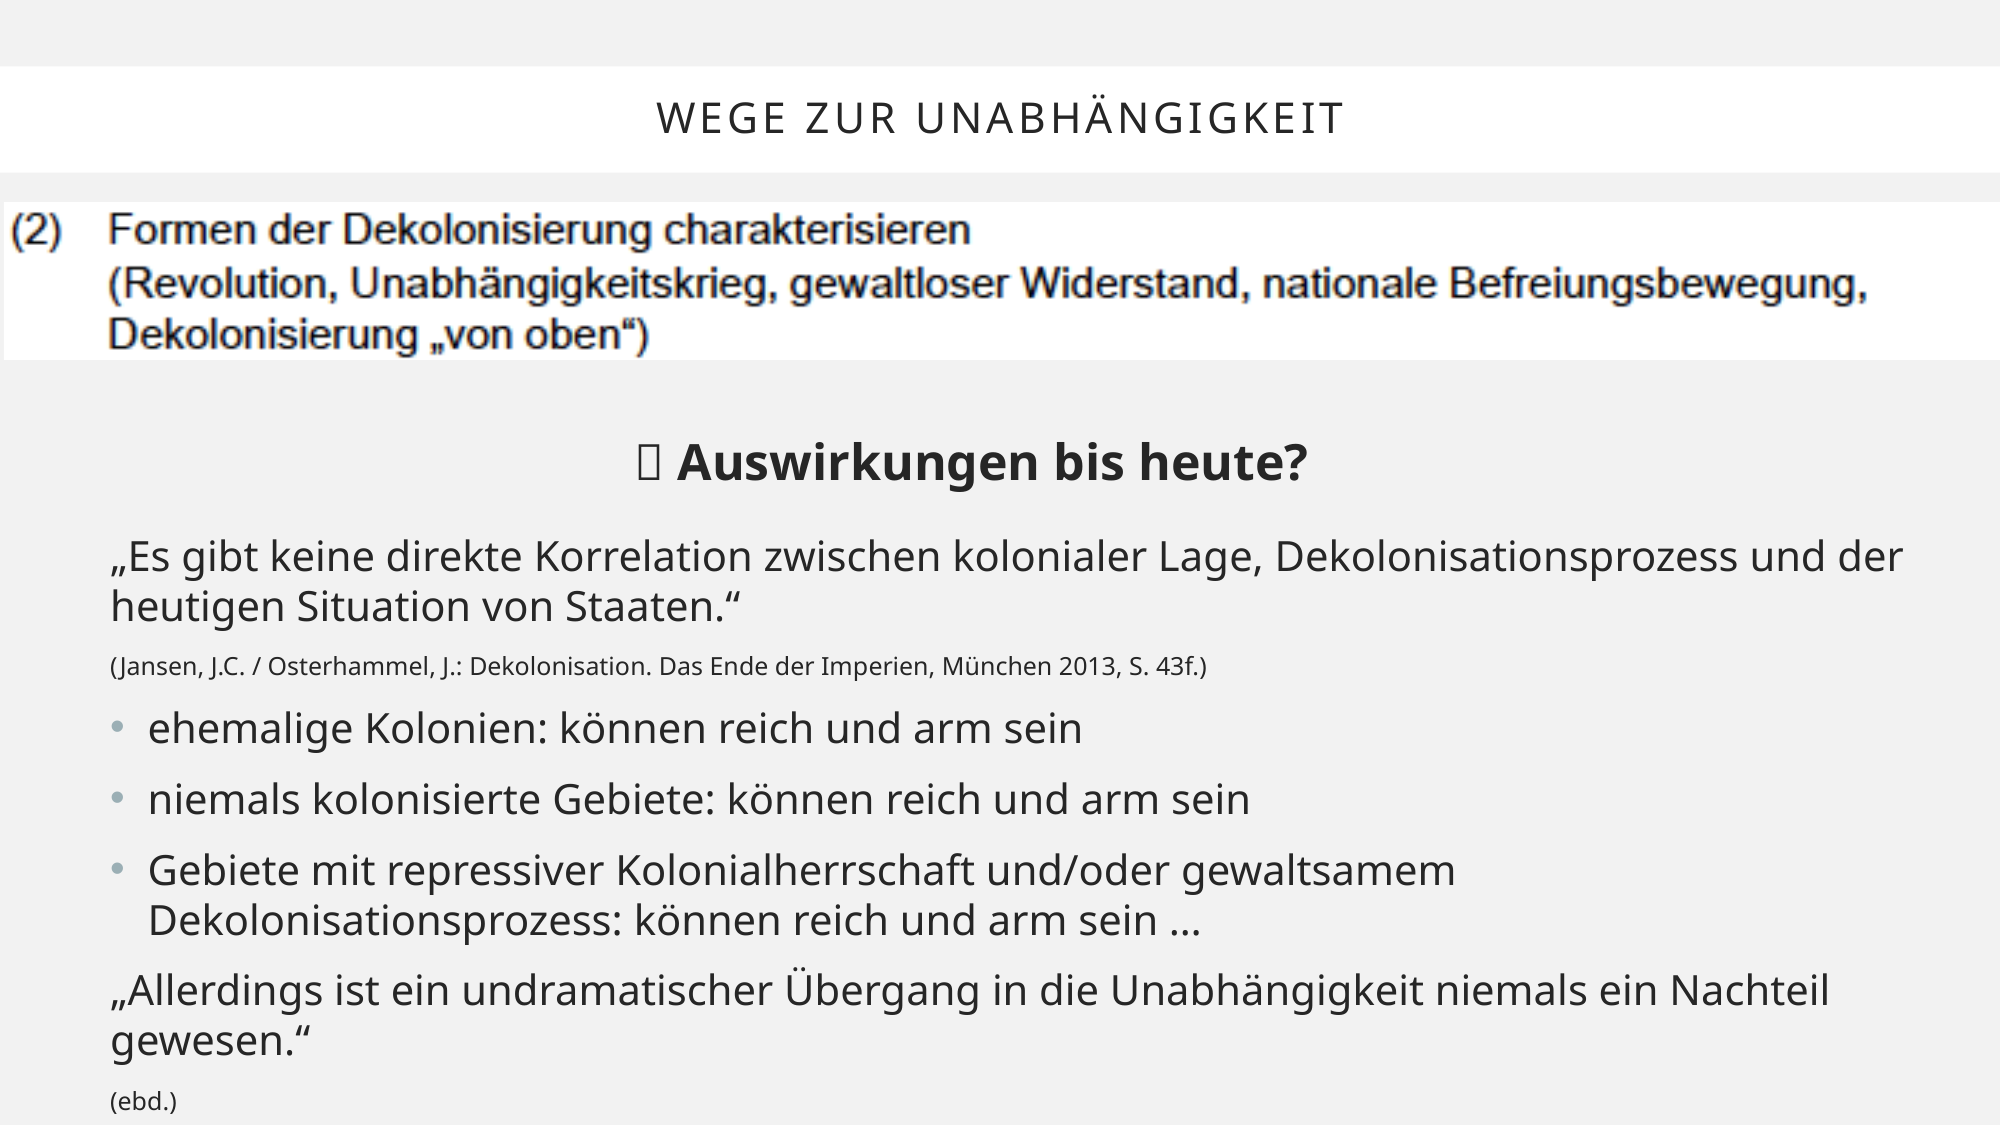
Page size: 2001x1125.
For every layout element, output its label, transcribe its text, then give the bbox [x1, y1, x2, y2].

list  Auswirkungen bis heute? [97, 422, 1846, 522]
title Wege zur Unabhängigkeit [0, 64, 2000, 175]
picture [3, 201, 2000, 360]
text_box „Es gibt keine direkte Korrelation zwischen kolonialer Lage, Dekolonisationsprozess und der heutigen Situation von Staaten.“ (Jansen, J.C. / Osterhammel, J.: Dekolonisation. Das Ende der Imperien, München 2013, S. 43f.) ehemalige Kolonien: können reich und arm sein niemals kolonisierte Gebiete: können reich und arm sein Gebiete mit repressiver Kolonialherrschaft und/oder gewaltsamem Dekolonisationsprozess: können reich und arm sein … „Allerdings ist ein undramatischer Übergang in die Unabhängigkeit niemals ein Nachteil gewesen.“ (ebd.) [95, 522, 1923, 1087]
